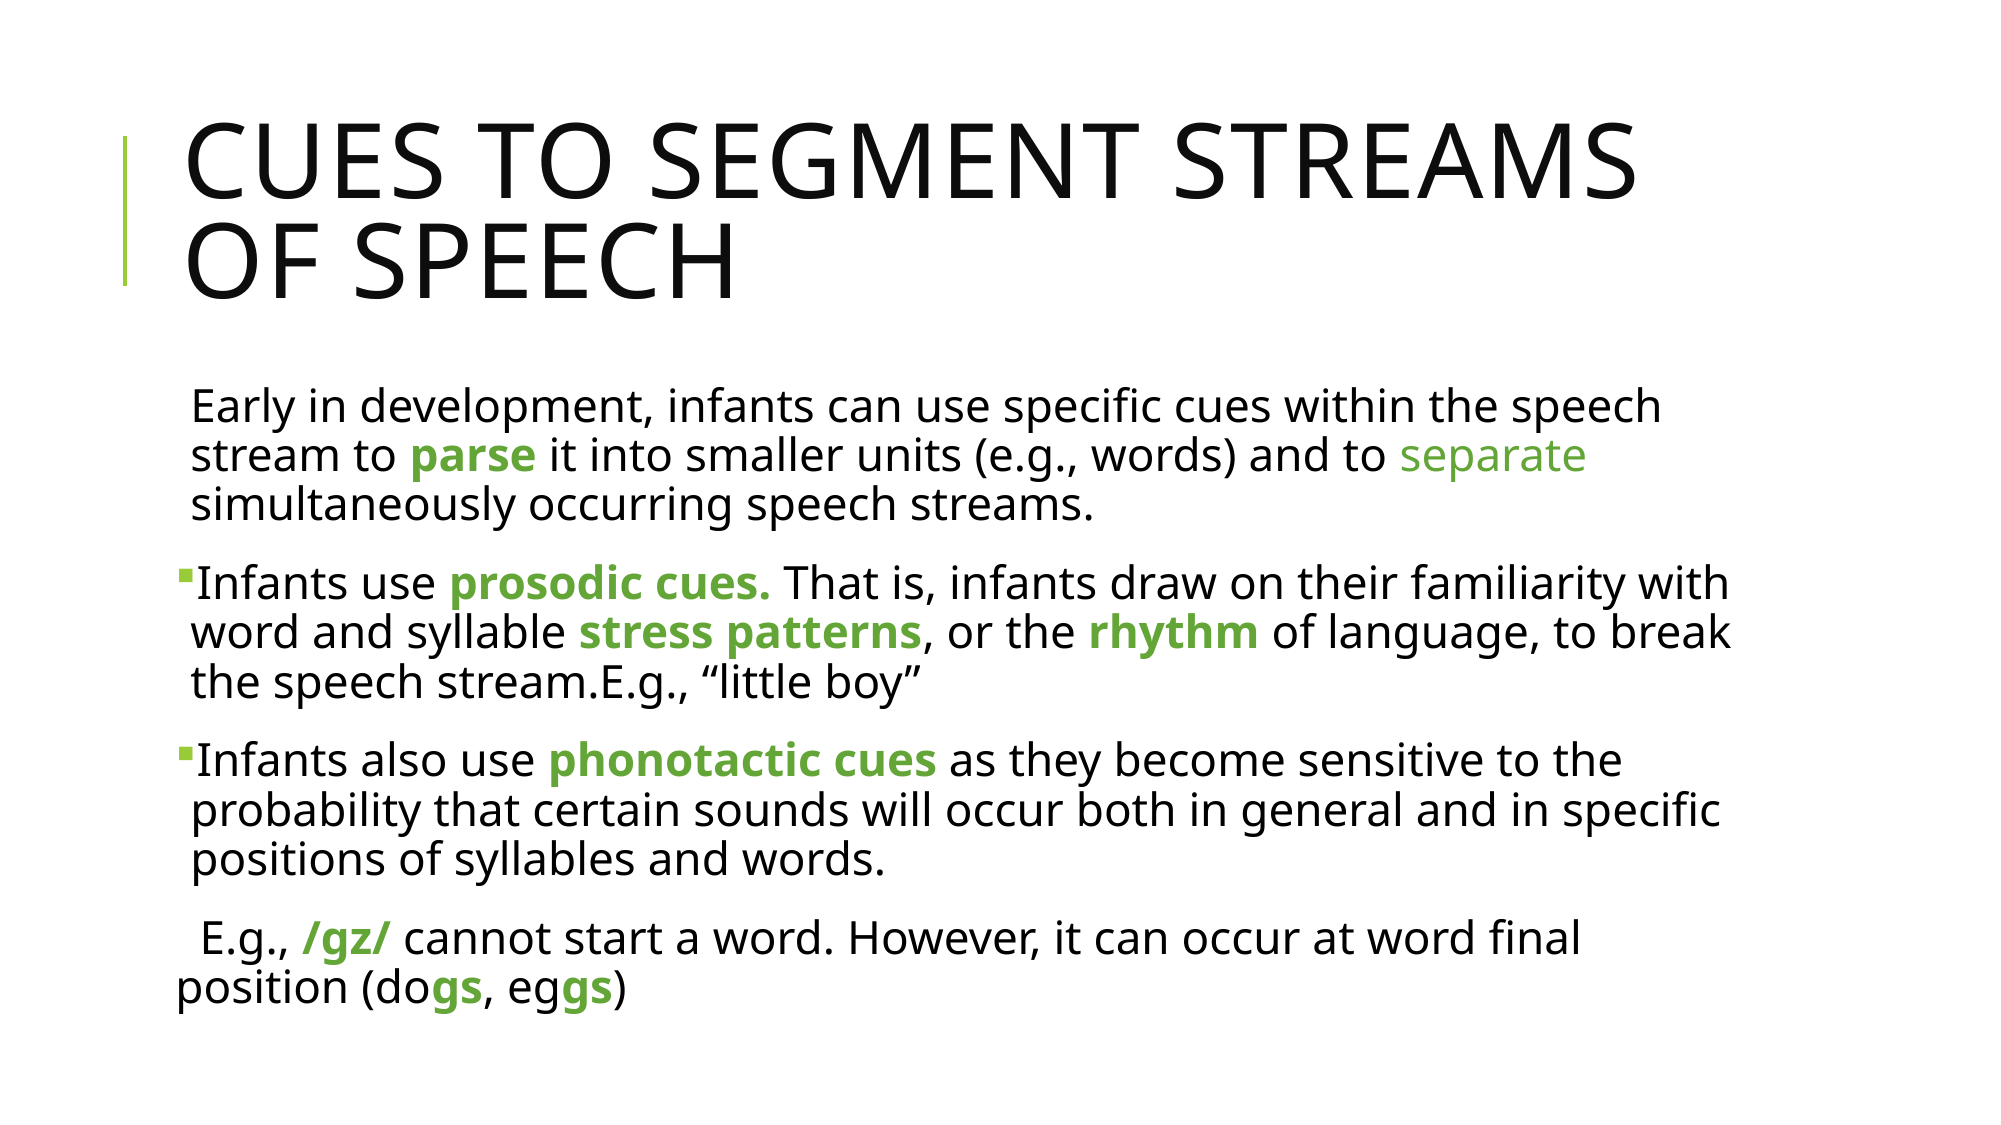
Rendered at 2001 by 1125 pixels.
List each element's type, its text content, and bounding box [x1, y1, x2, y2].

list Early in development, infants can use specific cues within the speech stream to parse it into smaller units (e.g., words) and to separate simultaneously occurring speech streams. Infants use prosodic cues. That is, infants draw on their familiarity with word and syllable stress patterns, or the rhythm of language, to break the speech stream.E.g., “little boy” Infants also use phonotactic cues as they become sensitive to the probability that certain sounds will occur both in general and in specific positions of syllables and words. E.g., /gz/ cannot start a word. However, it can occur at word final position (dogs, eggs) [168, 375, 1763, 1035]
title Cues to Segment Streams of Speech [168, 96, 1763, 342]
